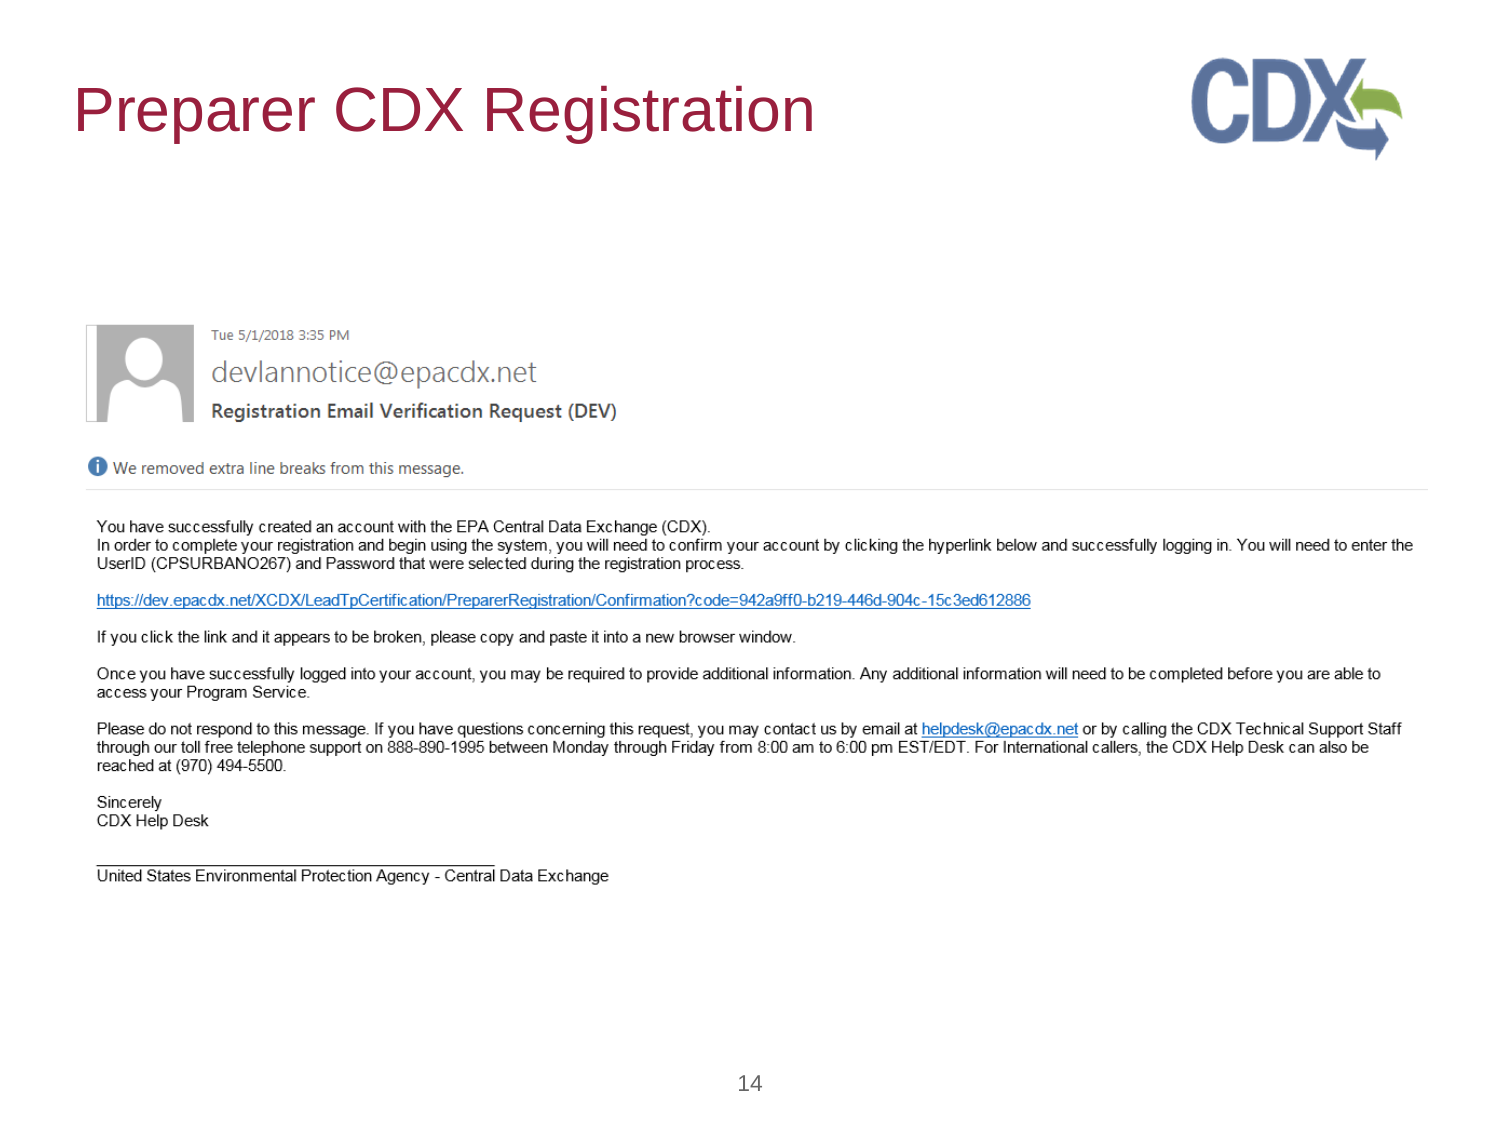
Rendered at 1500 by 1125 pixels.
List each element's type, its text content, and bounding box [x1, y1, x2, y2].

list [73, 314, 1428, 903]
title Preparer CDX Registration [73, 30, 1425, 182]
slide_number 14 [686, 1068, 814, 1109]
picture [1167, 24, 1426, 182]
